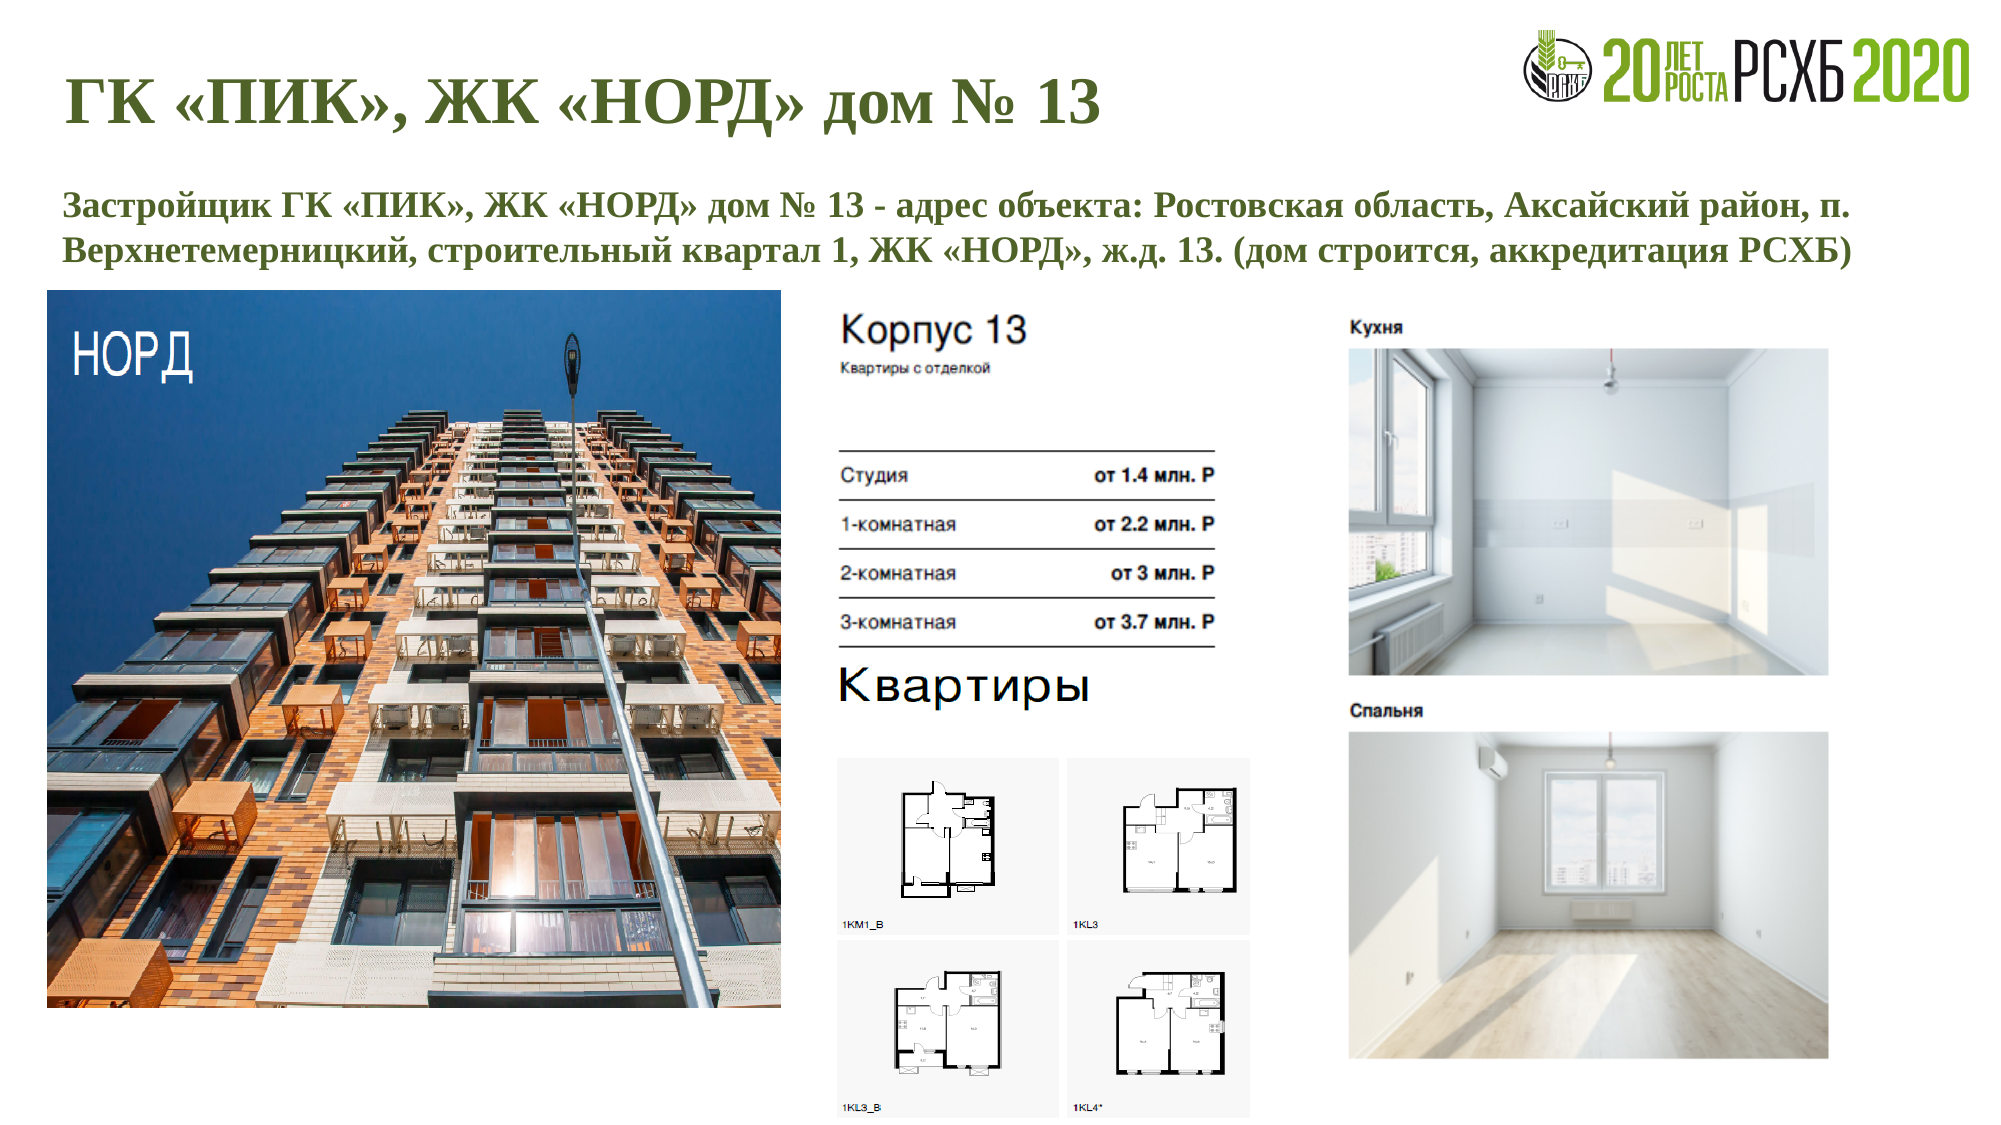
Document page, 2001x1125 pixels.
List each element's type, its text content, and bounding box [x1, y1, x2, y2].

text_box Застройщик ГК «ПИК», ЖК «НОРД» дом № 13 - адрес объекта: Ростовская область, Аксайский район, п. Верхнетемерницкий, строительный квартал 1, ЖК «НОРД», ж.д. 13. (дом строится, аккредитация РСХБ) [47, 172, 1969, 628]
picture [1324, 299, 1858, 1083]
picture [819, 307, 1257, 1120]
picture [47, 290, 782, 1008]
text_box ГК «ПИК», ЖК «НОРД» дом № 13 [50, 45, 1414, 149]
picture [1523, 30, 1969, 102]
